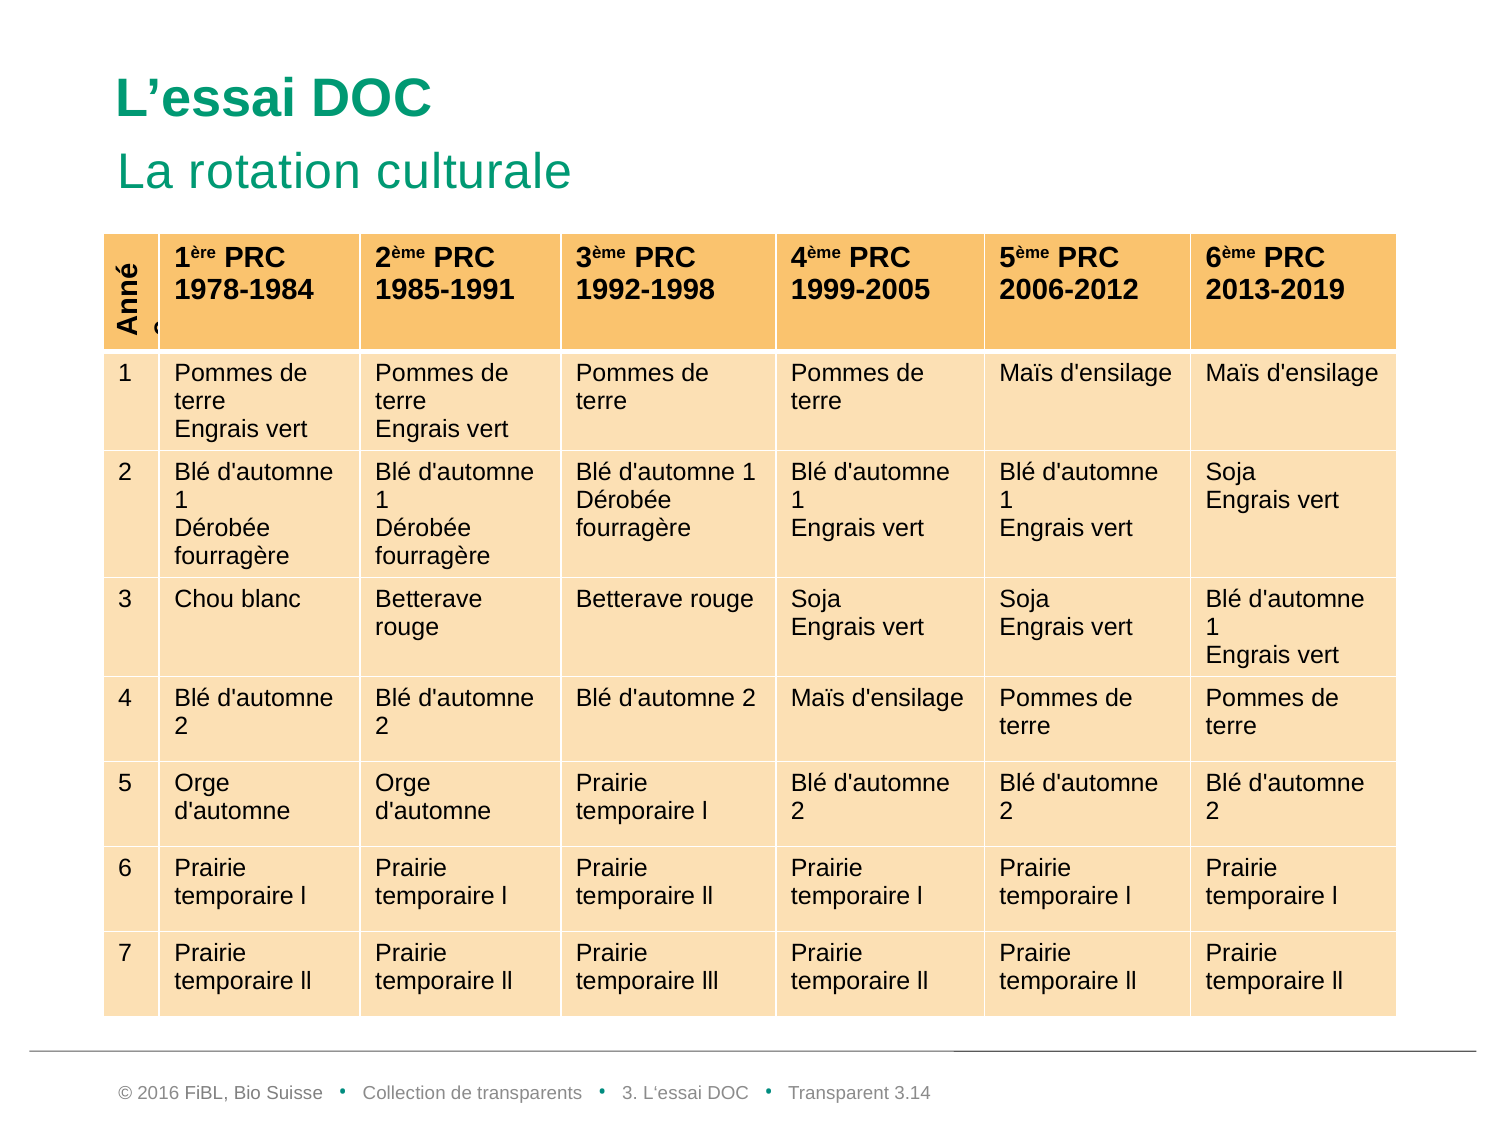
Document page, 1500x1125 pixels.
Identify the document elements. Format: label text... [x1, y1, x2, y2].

table_cell Prairie temporaire l [985, 847, 1190, 931]
table_cell Prairie temporaire ll [985, 932, 1190, 1016]
table_cell Blé d'automne 2 [777, 762, 984, 846]
table_cell Pommes de terre [777, 354, 984, 450]
table_cell Soja Engrais vert [985, 578, 1190, 676]
footer © 2016 FiBL, Bio Suisse • Collection de transparents • 3. L‘essai DOC • Transparent 3.13 [103, 1055, 1140, 1125]
table_cell Prairie temporaire lll [562, 932, 775, 1016]
table_cell Soja Engrais vert [1191, 451, 1396, 577]
table_cell Prairie temporaire l [777, 847, 984, 931]
table_header 2ème PRC 1985-1991 [361, 234, 560, 349]
table_cell Betterave rouge [361, 578, 560, 676]
table_cell Orge d'automne [160, 762, 359, 846]
table_cell Prairie temporaire ll [777, 932, 984, 1016]
table_cell Prairie temporaire ll [361, 932, 560, 1016]
table_cell Pommes de terre [562, 354, 775, 450]
table_header Année [104, 234, 158, 349]
table_cell Blé d'automne 1 Engrais vert [985, 451, 1190, 577]
title L’essai DOC [100, 59, 1397, 138]
table_header 1ère PRC 1978-1984 [160, 234, 359, 349]
table_cell Prairie temporaire l [361, 847, 560, 931]
table_cell Pommes de terre [985, 677, 1190, 761]
table_cell Blé d'automne 2 [985, 762, 1190, 846]
table_cell Prairie temporaire ll [1191, 932, 1396, 1016]
table_cell Prairie temporaire ll [160, 932, 359, 1016]
table_cell 7 [104, 932, 158, 1016]
table_cell Maïs d'ensilage [777, 677, 984, 761]
table_cell 5 [104, 762, 158, 846]
table_cell 1 [104, 354, 158, 450]
table_cell 6 [104, 847, 158, 931]
table_cell Blé d'automne 1 Dérobée fourragère [160, 451, 359, 577]
table_cell 4 [104, 677, 158, 761]
table_cell Prairie temporaire l [160, 847, 359, 931]
table_cell Maïs d'ensilage [1191, 354, 1396, 450]
table_header 6ème PRC 2013-2019 [1191, 234, 1396, 349]
table_cell Blé d'automne 1 Engrais vert [1191, 578, 1396, 676]
table_cell Blé d'automne 1 Dérobée fourragère [562, 451, 775, 577]
table_cell Blé d'automne 1 Engrais vert [777, 451, 984, 577]
table_cell Prairie temporaire ll [562, 847, 775, 931]
table_cell Prairie temporaire l [562, 762, 775, 846]
table_cell Chou blanc [160, 578, 359, 676]
table_header 3ème PRC 1992-1998 [562, 234, 775, 349]
table_cell Soja Engrais vert [777, 578, 984, 676]
table_cell Blé d'automne 2 [160, 677, 359, 761]
table_cell Orge d'automne [361, 762, 560, 846]
table_cell 2 [104, 451, 158, 577]
list La rotation culturale [101, 137, 1397, 211]
table_cell Maïs d'ensilage [985, 354, 1190, 450]
table_cell Pommes de terre [1191, 677, 1396, 761]
table_cell Pommes de terre Engrais vert [160, 354, 359, 450]
table_cell 3 [104, 578, 158, 676]
table_cell Prairie temporaire l [1191, 847, 1396, 931]
table_cell Blé d'automne 2 [1191, 762, 1396, 846]
table_header 4ème PRC 1999-2005 [777, 234, 984, 349]
table_cell Blé d'automne 2 [562, 677, 775, 761]
table_cell Blé d'automne 2 [361, 677, 560, 761]
table_cell Pommes de terre Engrais vert [361, 354, 560, 450]
table_cell Betterave rouge [562, 578, 775, 676]
table_cell Blé d'automne 1 Dérobée fourragère [361, 451, 560, 577]
table_header 5ème PRC 2006-2012 [985, 234, 1190, 349]
